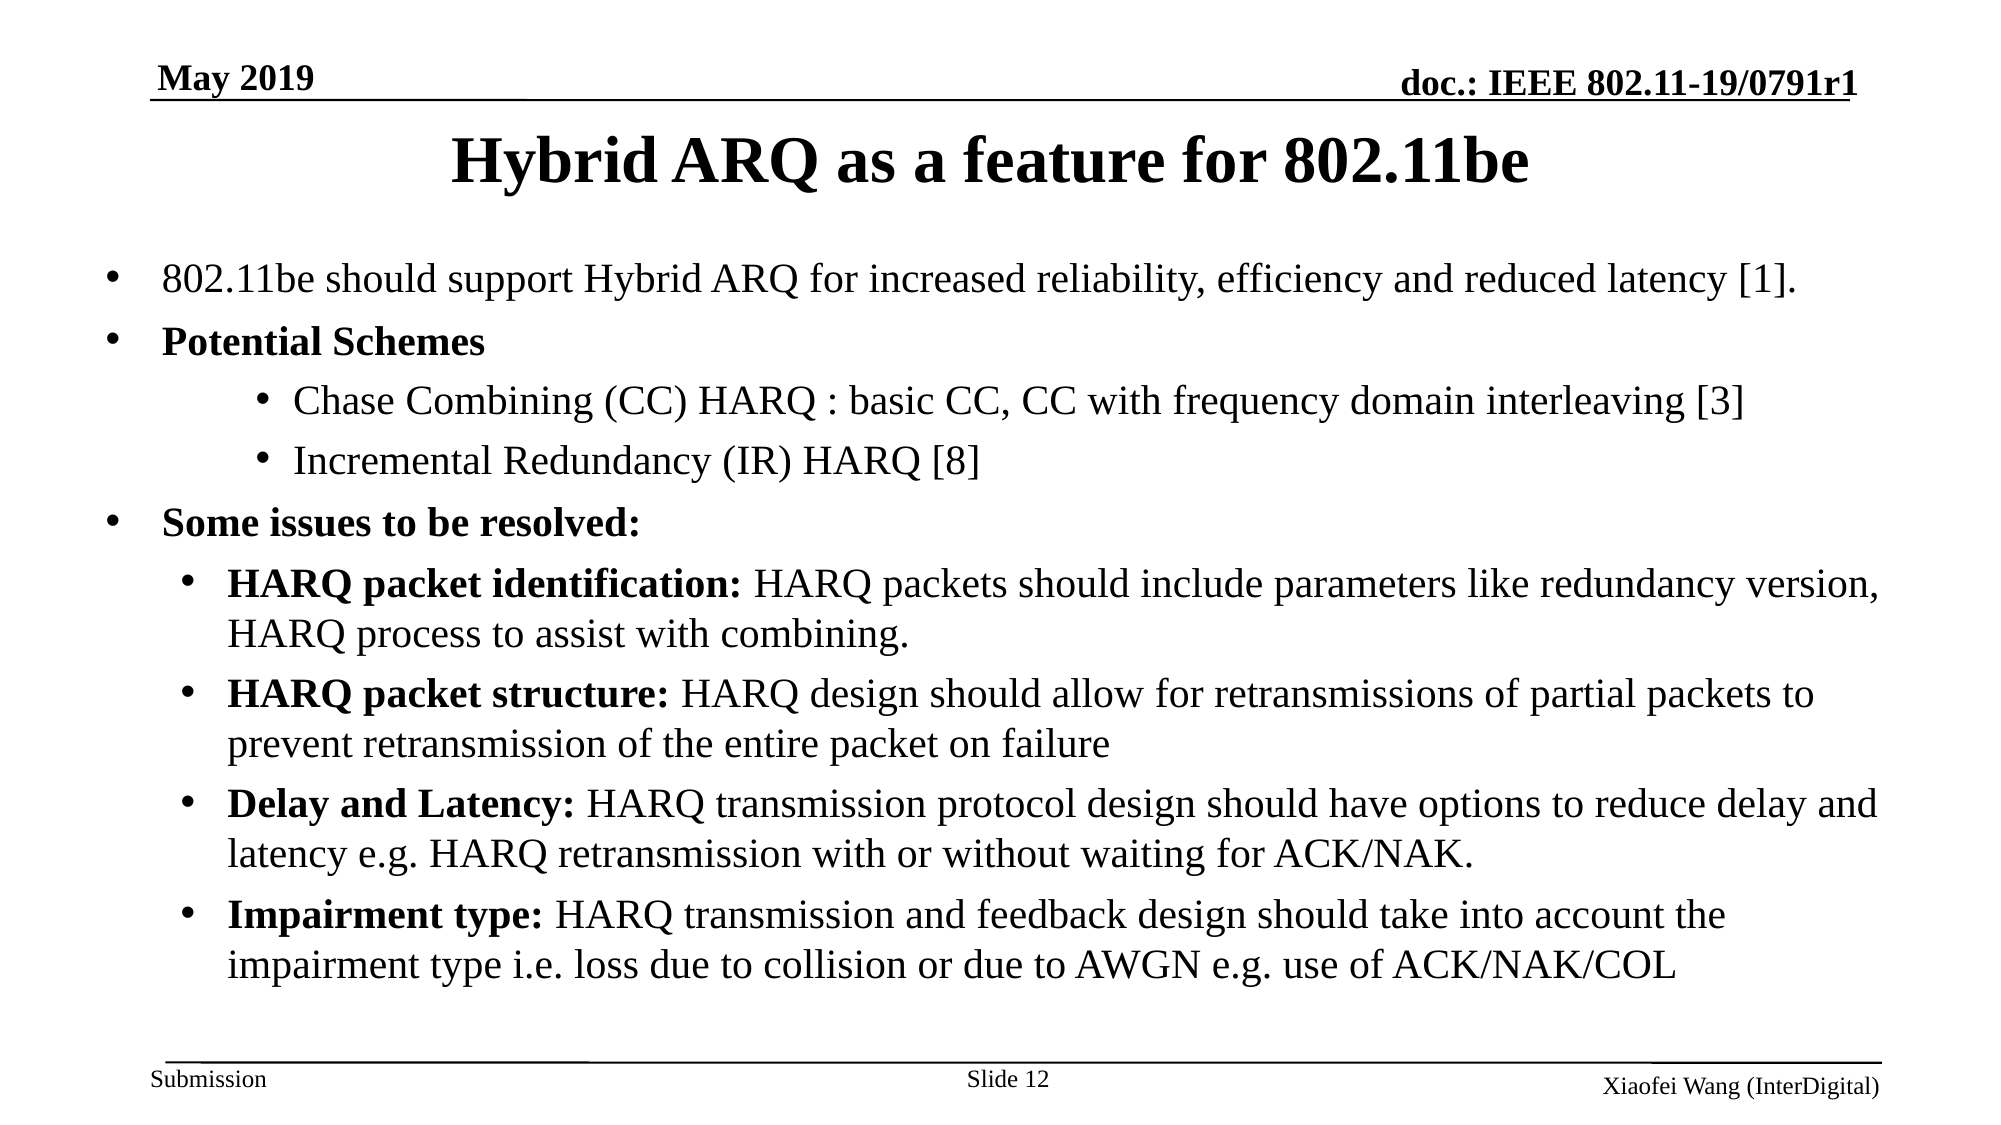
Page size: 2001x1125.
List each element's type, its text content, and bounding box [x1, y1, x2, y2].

title Hybrid ARQ as a feature for 802.11be [149, 112, 1850, 201]
slide_number Slide 12 [950, 1061, 1067, 1123]
list 802.11be should support Hybrid ARQ for increased reliability, efficiency and reduced latency [1]. Potential Schemes Chase Combining (CC) HARQ : basic CC, CC with frequency domain interleaving [3] Incremental Redundancy (IR) HARQ [8] Some issues to be resolved: HARQ packet identification: HARQ packets should include parameters like redundancy version, HARQ process to assist with combining. HARQ packet structure: HARQ design should allow for retransmissions of partial packets to prevent retransmission of the entire packet on failure Delay and Latency: HARQ transmission protocol design should have options to reduce delay and latency e.g. HARQ retransmission with or without waiting for ACK/NAK. Impairment type: HARQ transmission and feedback design should take into account the impairment type i.e. loss due to collision or due to AWGN e.g. use of ACK/NAK/COL [90, 243, 1946, 1032]
